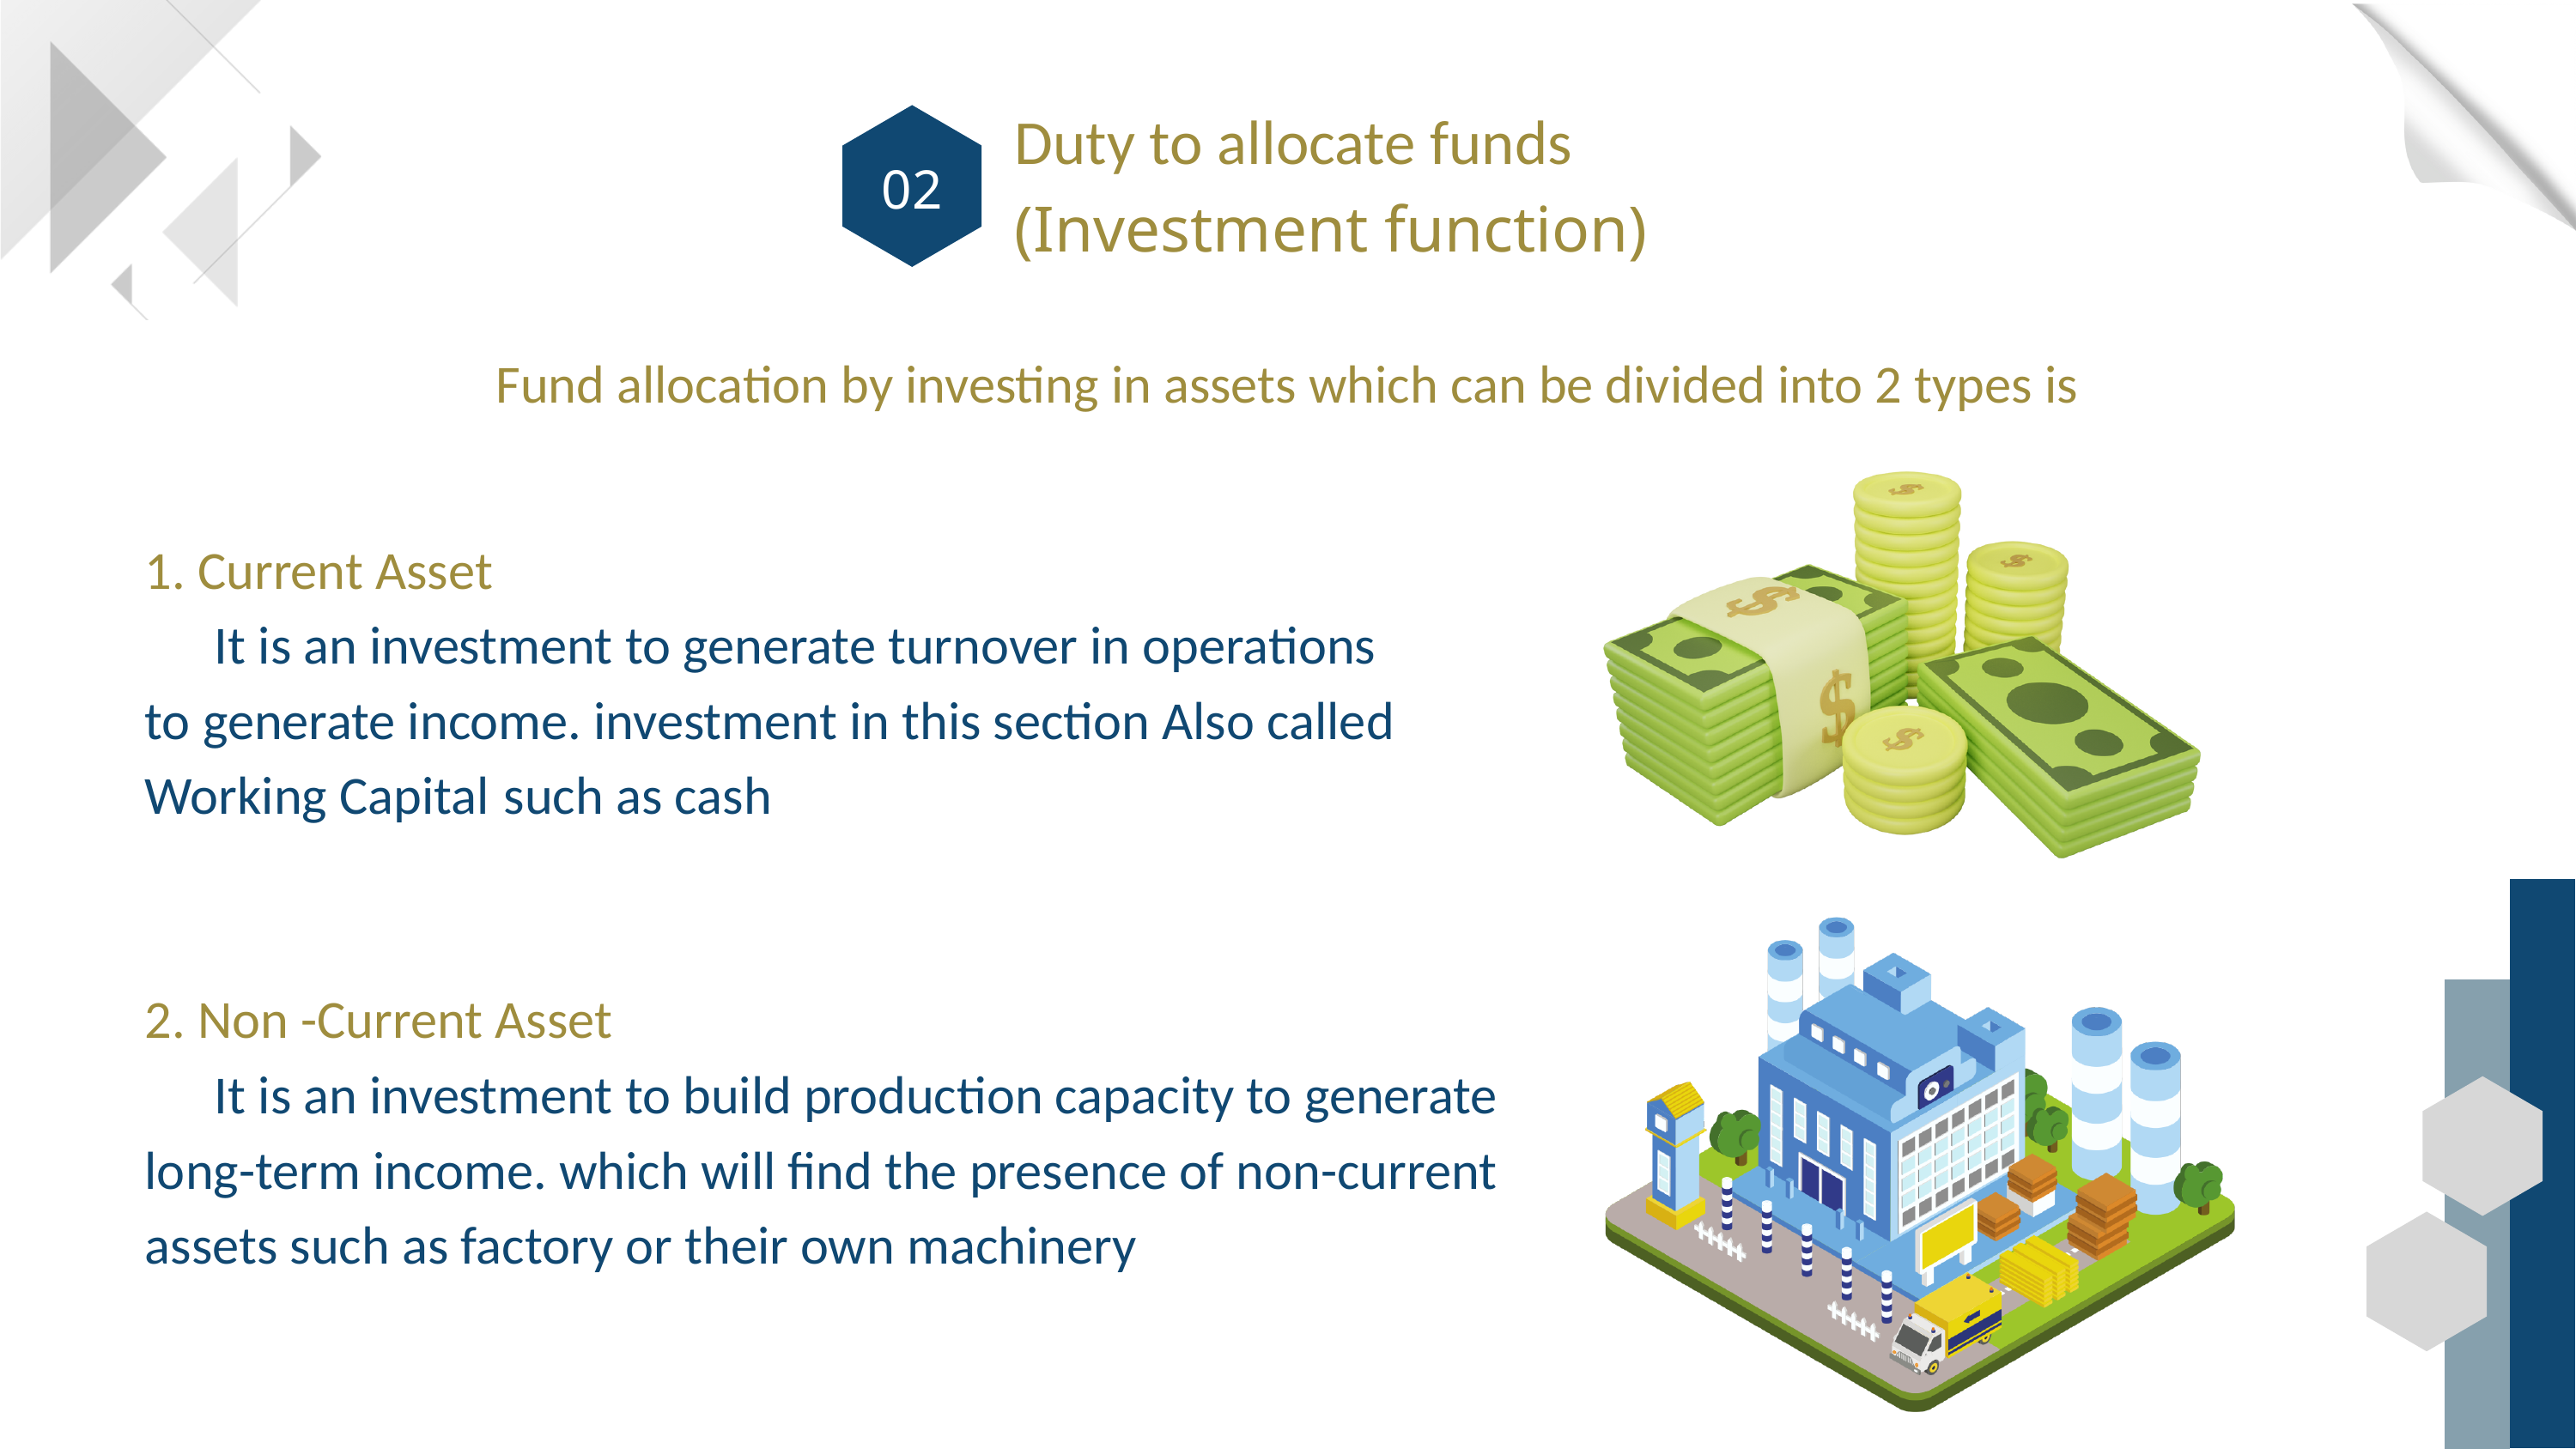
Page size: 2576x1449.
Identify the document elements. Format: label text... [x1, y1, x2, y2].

picture [1603, 916, 2237, 1412]
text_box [2509, 879, 2576, 1449]
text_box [841, 96, 1801, 268]
text_box 1. Current Asset It is an investment to generate turnover in operations to generate income. investment in this section Also called Working Capital such as cash [144, 524, 1433, 826]
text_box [2444, 979, 2511, 1075]
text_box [2444, 1358, 2511, 1449]
picture [2352, 3, 2576, 231]
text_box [2366, 1076, 2543, 1352]
text_box 2. Non -Current Asset It is an investment to build production capacity to generate long-term income. which will find the presence of non-current assets such as factory or their own machinery [144, 973, 1540, 1276]
picture [1603, 471, 2201, 858]
picture [0, 0, 322, 320]
text_box Fund allocation by investing in assets which can be divided into 2 types is [375, 338, 2201, 414]
